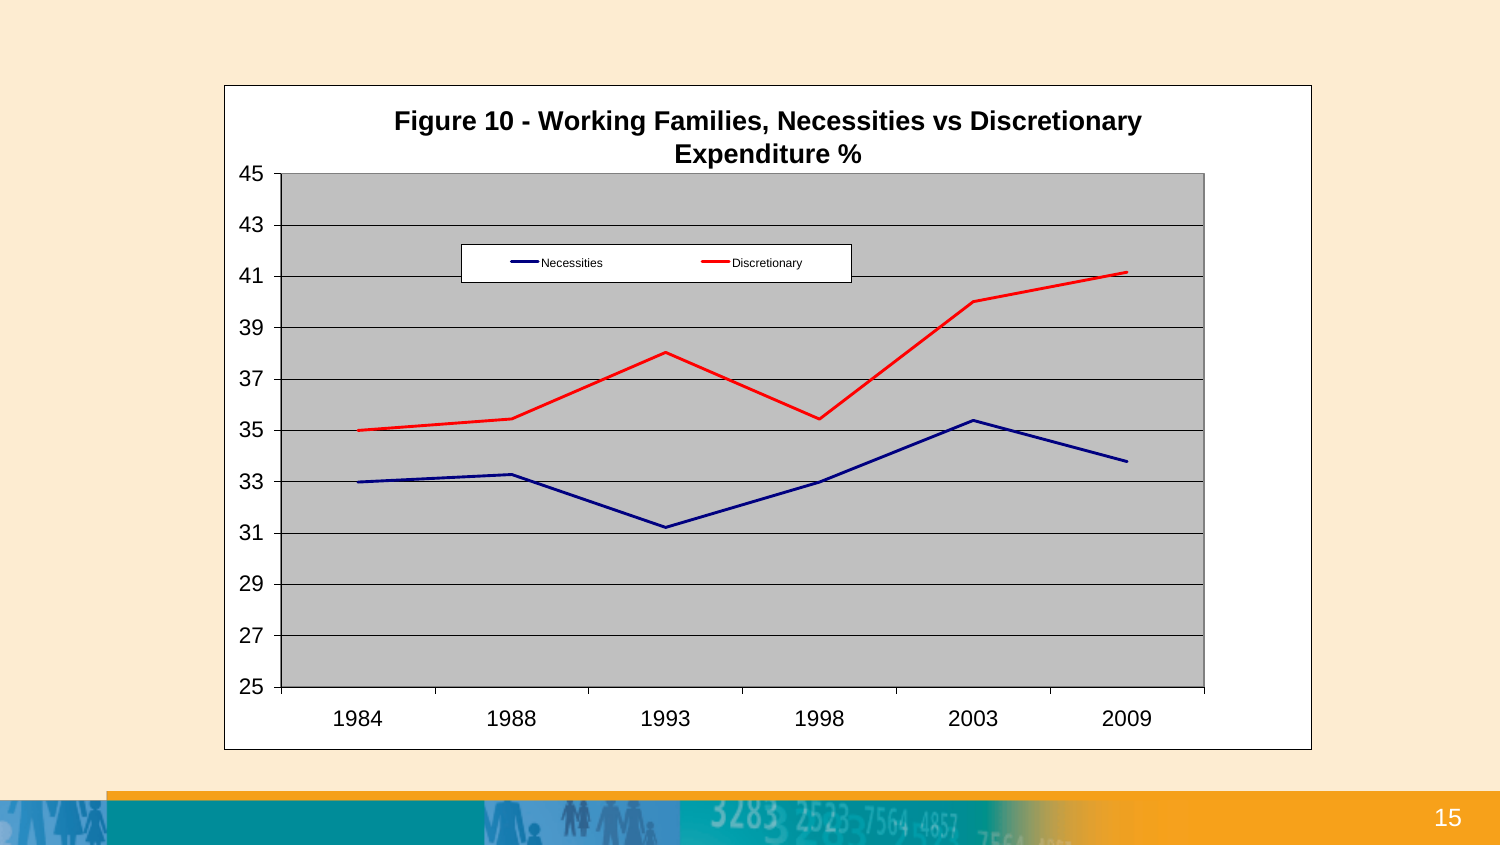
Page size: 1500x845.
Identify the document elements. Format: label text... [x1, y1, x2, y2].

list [218, 79, 1318, 755]
picture [0, 791, 1500, 845]
slide_number 15 [1399, 803, 1497, 832]
